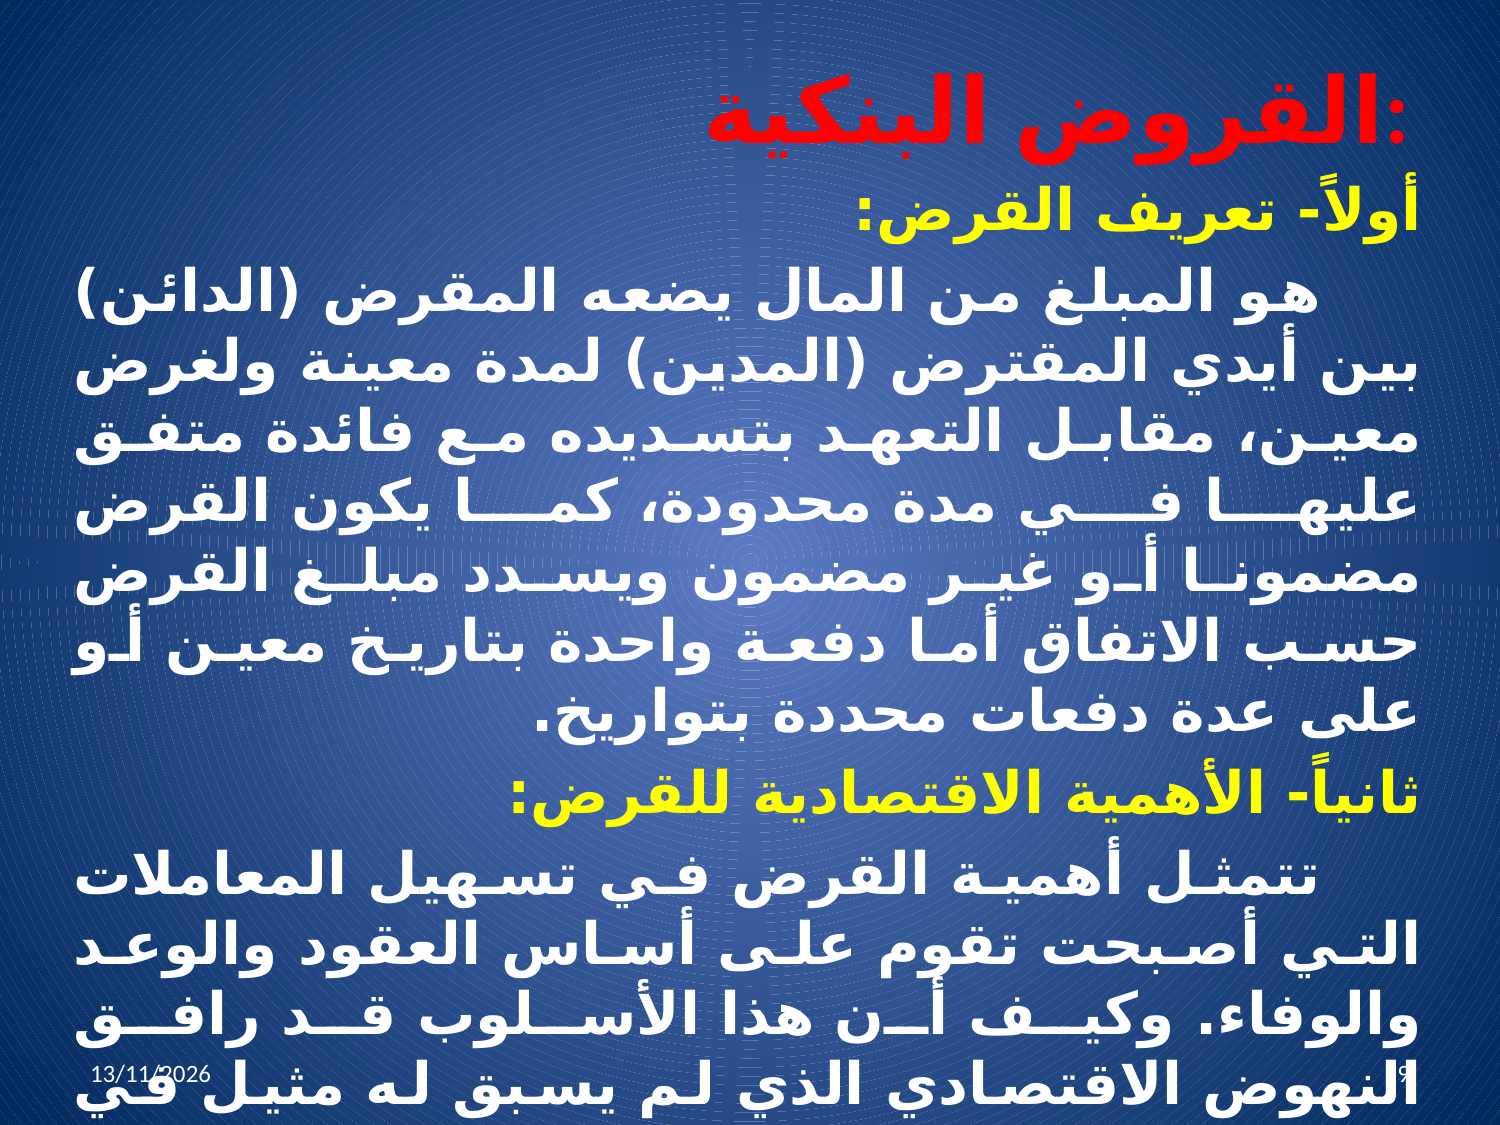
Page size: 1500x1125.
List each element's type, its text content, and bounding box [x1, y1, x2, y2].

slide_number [75, 1042, 425, 1103]
list أولاً- تعريف القرض: هو المبلغ من المال يضعه المقرض (الدائن) بين أيدي المقترض (المدين) لمدة معينة ولغرض معين، مقابل التعهد بتسديده مع فائدة متفق عليها في مدة محدودة، كما يكون القرض مضمونا أو غير مضمون ويسدد مبلغ القرض حسب الاتفاق أما دفعة واحدة بتاريخ معين أو على عدة دفعات محددة بتواريخ. ثانياً- الأهمية الاقتصادية للقرض: تتمثل أهمية القرض في تسهيل المعاملات التي أصبحت تقوم على أساس العقود والوعد والوفاء. وكيف أن هذا الأسلوب قد رافق النهوض الاقتصادي الذي لم يسبق له مثيل في تاريخ الإنسانية في العصور الحديثة، ويعتبر وسيلة مناسبة لتحويل رأس المال من شخص لآخر وبذلك فهو واسطة للتبادل وواسطة للاستغلال الأموال في الإنتاج والتوزيع أي واسطة لزيادة إنتاجية رأس المال. [58, 164, 1437, 812]
title القروض البنكية: [75, 35, 1425, 164]
slide_number 9 [1074, 1042, 1425, 1103]
